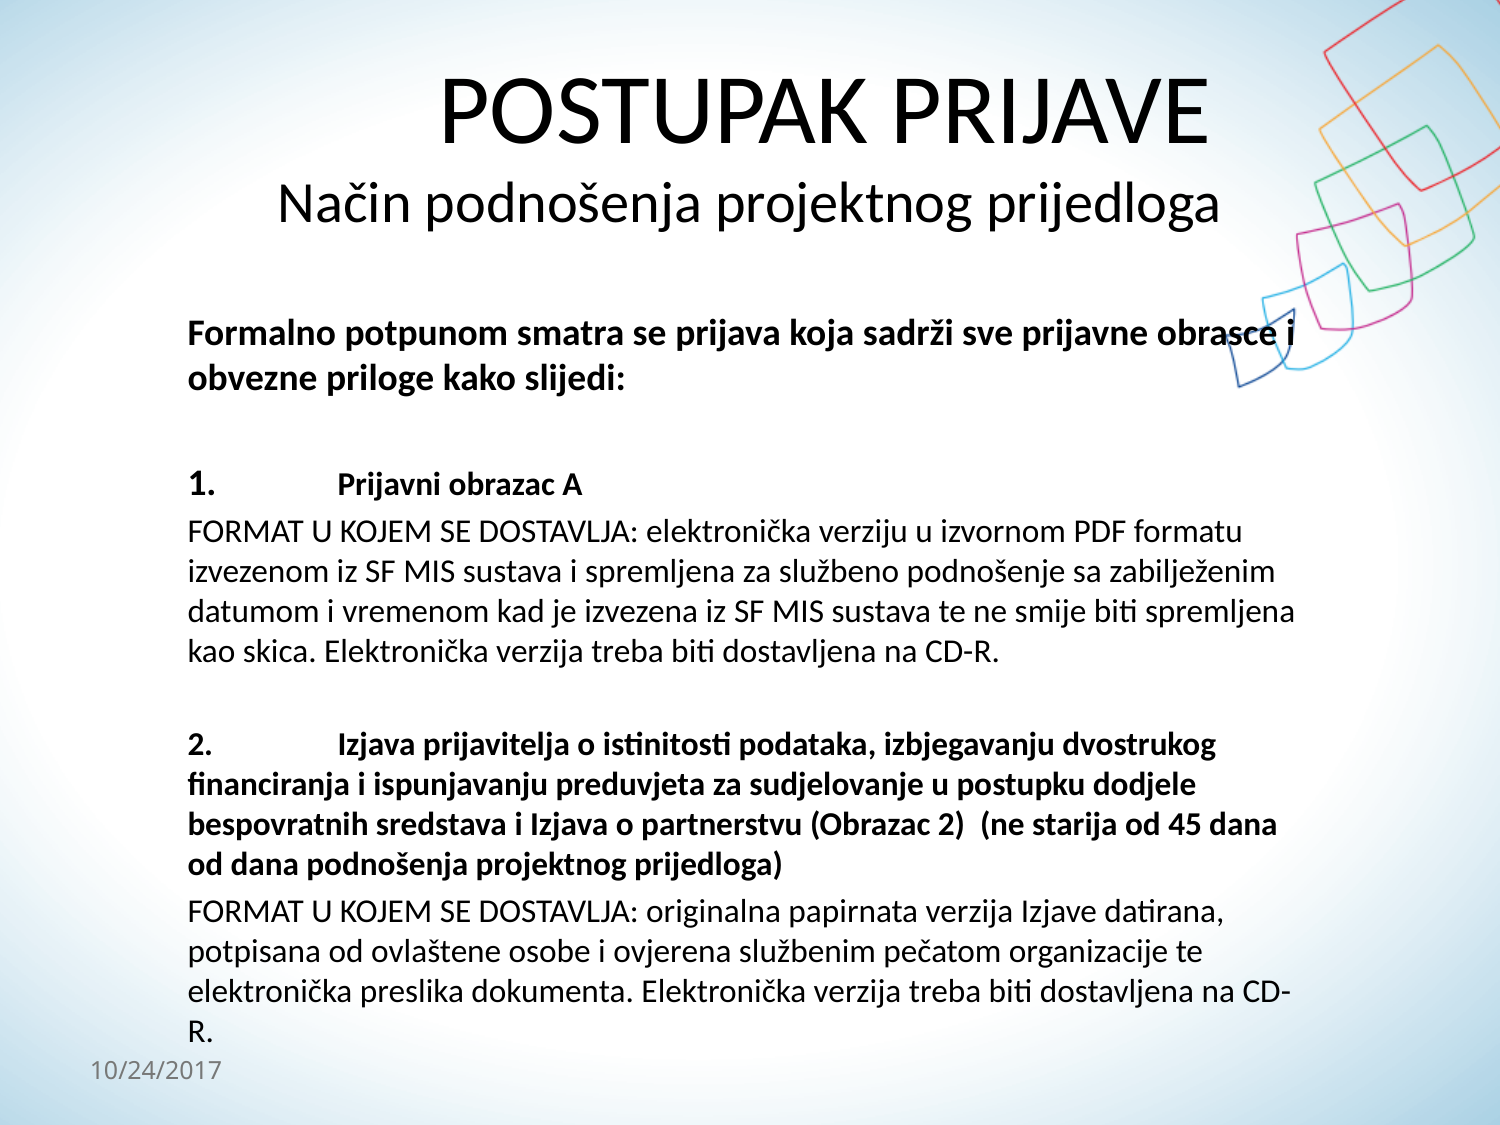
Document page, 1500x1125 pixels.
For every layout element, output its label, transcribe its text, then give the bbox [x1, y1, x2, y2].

list Formalno potpunom smatra se prijava koja sadrži sve prijavne obrasce i obvezne priloge kako slijedi: 1. Prijavni obrazac A FORMAT U KOJEM SE DOSTAVLJA: elektronička verziju u izvornom PDF formatu izvezenom iz SF MIS sustava i spremljena za službeno podnošenje sa zabilježenim datumom i vremenom kad je izvezena iz SF MIS sustava te ne smije biti spremljena kao skica. Elektronička verzija treba biti dostavljena na CD-R. 2. Izjava prijavitelja o istinitosti podataka, izbjegavanju dvostrukog financiranja i ispunjavanju preduvjeta za sudjelovanje u postupku dodjele bespovratnih sredstava i Izjava o partnerstvu (Obrazac 2) (ne starija od 45 dana od dana podnošenja projektnog prijedloga) FORMAT U KOJEM SE DOSTAVLJA: originalna papirnata verzija Izjave datirana, potpisana od ovlaštene osobe i ovjerena službenim pečatom organizacije te elektronička preslika dokumenta. Elektronička verzija treba biti dostavljena na CD-R. [172, 300, 1328, 1043]
title POSTUPAK PRIJAVE Način podnošenja projektnog prijedloga [75, 45, 1425, 233]
